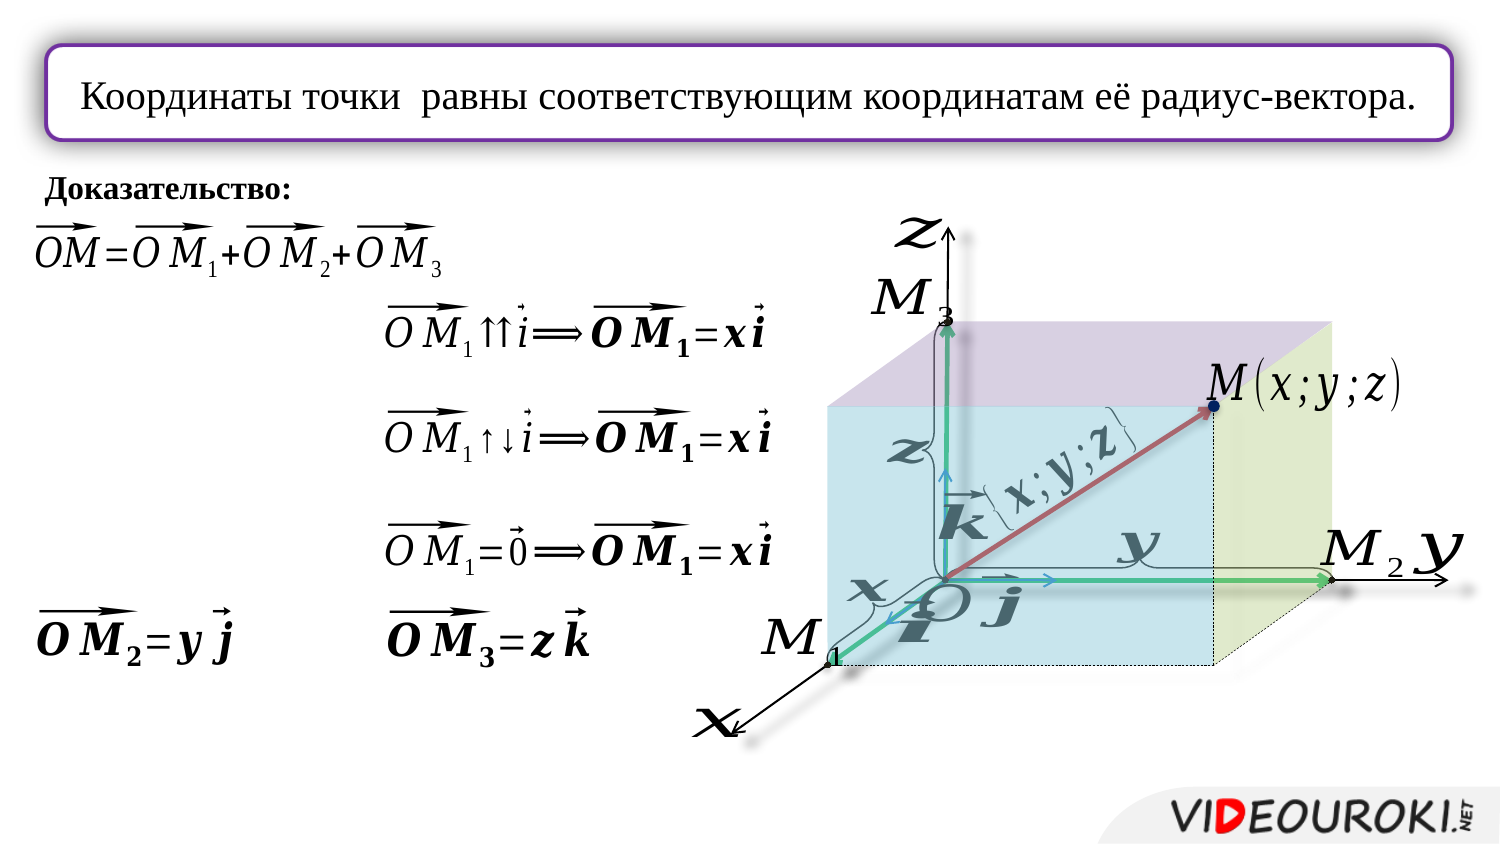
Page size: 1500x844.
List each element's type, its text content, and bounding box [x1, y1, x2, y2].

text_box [1213, 580, 1333, 666]
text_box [884, 581, 945, 625]
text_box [1097, 786, 1500, 844]
text_box Доказательство: [29, 159, 361, 214]
text_box [827, 324, 938, 404]
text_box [730, 579, 947, 735]
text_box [943, 406, 1213, 580]
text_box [944, 226, 949, 323]
text_box [954, 319, 1335, 403]
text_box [944, 321, 948, 405]
text_box [1208, 400, 1220, 410]
text_box [825, 403, 938, 577]
text_box [1218, 320, 1335, 577]
text_box [953, 590, 1207, 665]
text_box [826, 580, 947, 666]
picture [43, 43, 1455, 142]
